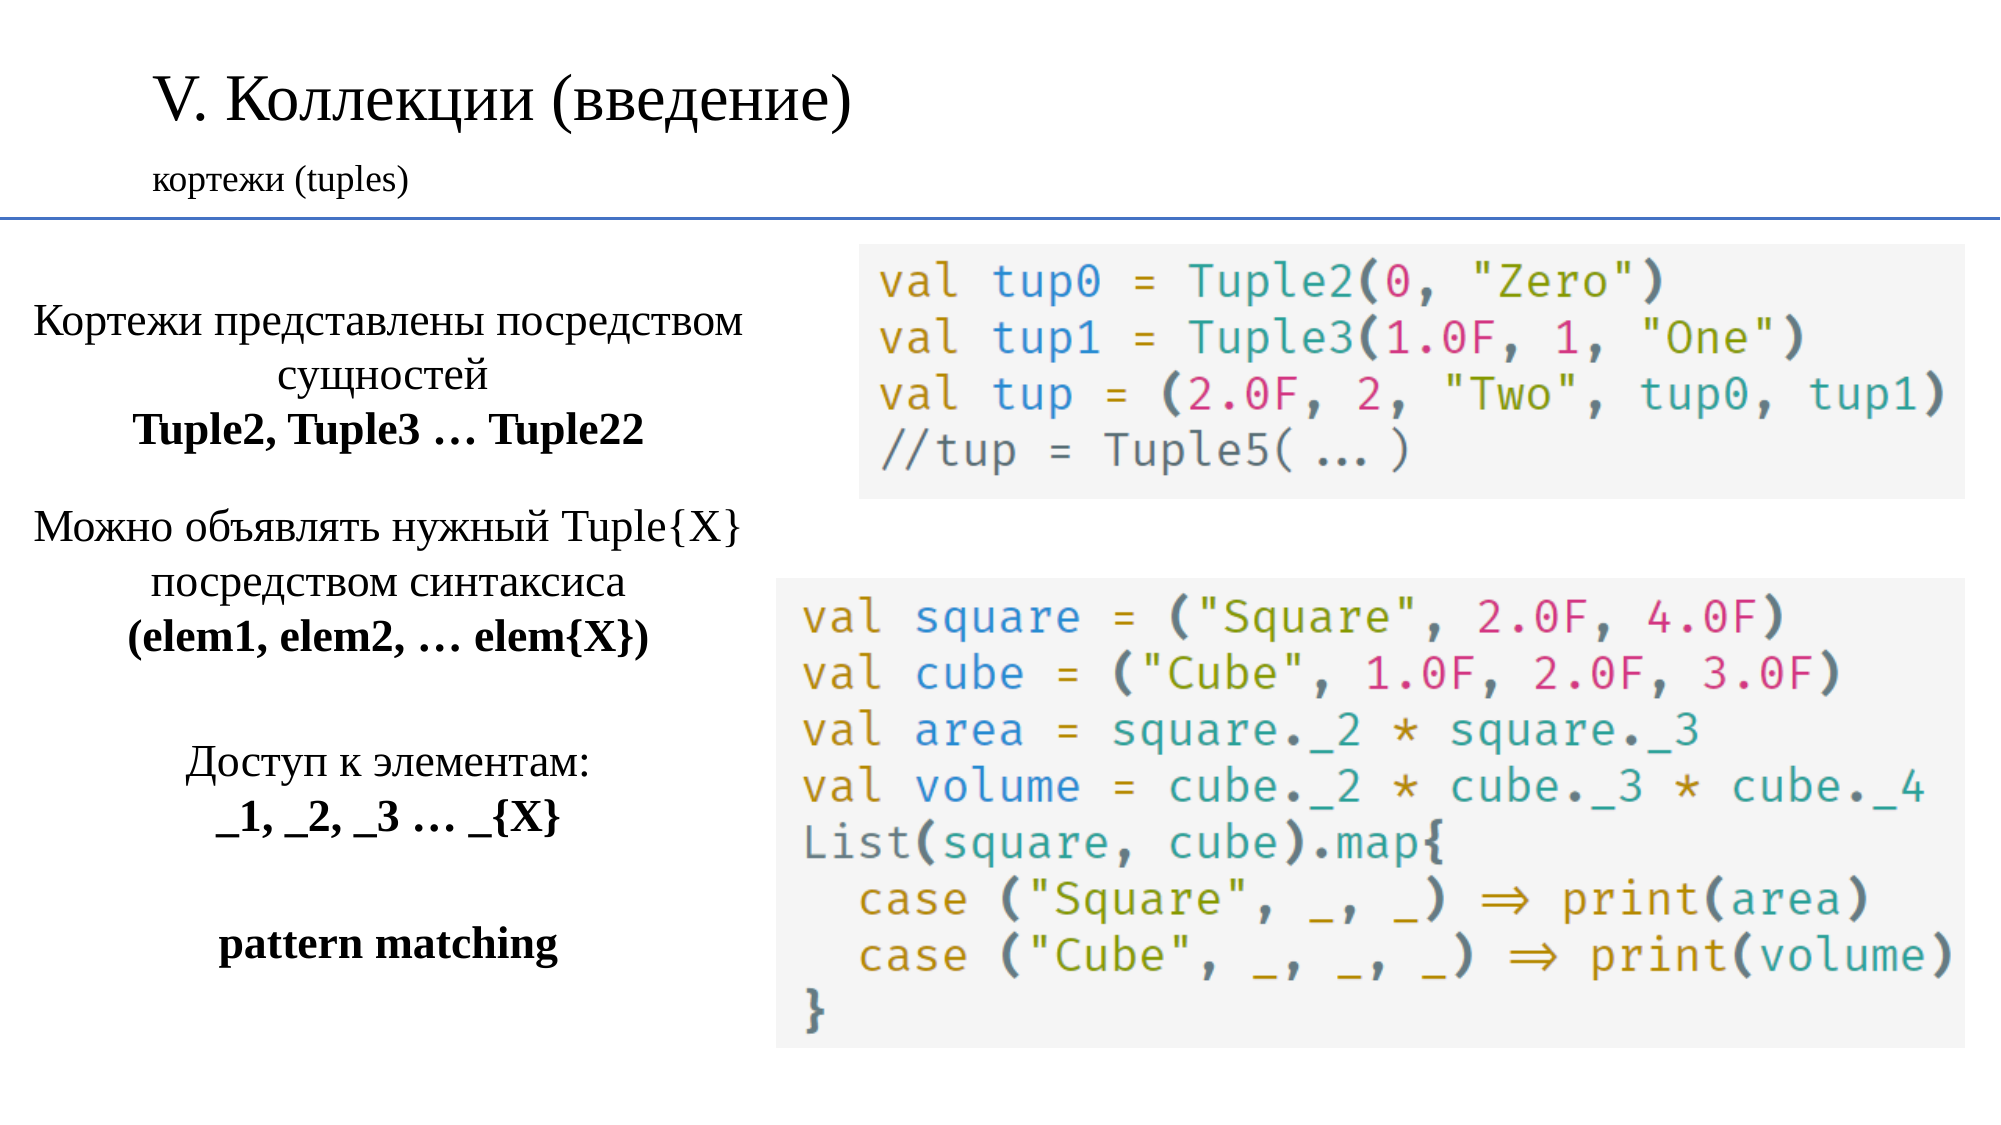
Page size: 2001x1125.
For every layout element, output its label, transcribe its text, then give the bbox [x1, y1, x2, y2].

text_box Кортежи представлены посредством сущностей Tuple2, Tuple3 … Tuple22 [0, 278, 777, 465]
picture [776, 578, 1965, 1048]
text_box pattern matching [0, 899, 776, 982]
text_box кортежи (tuples) [137, 140, 1863, 217]
text_box Можно объявлять нужный Tuple{X} посредством синтаксиса (elem1, elem2, … elem{X}) [0, 485, 777, 672]
text_box Доступ к элементам: _1, _2, _3 … _{X} [0, 692, 776, 879]
picture [859, 244, 1965, 500]
text_box V. Коллекции (введение) [137, 59, 1863, 139]
